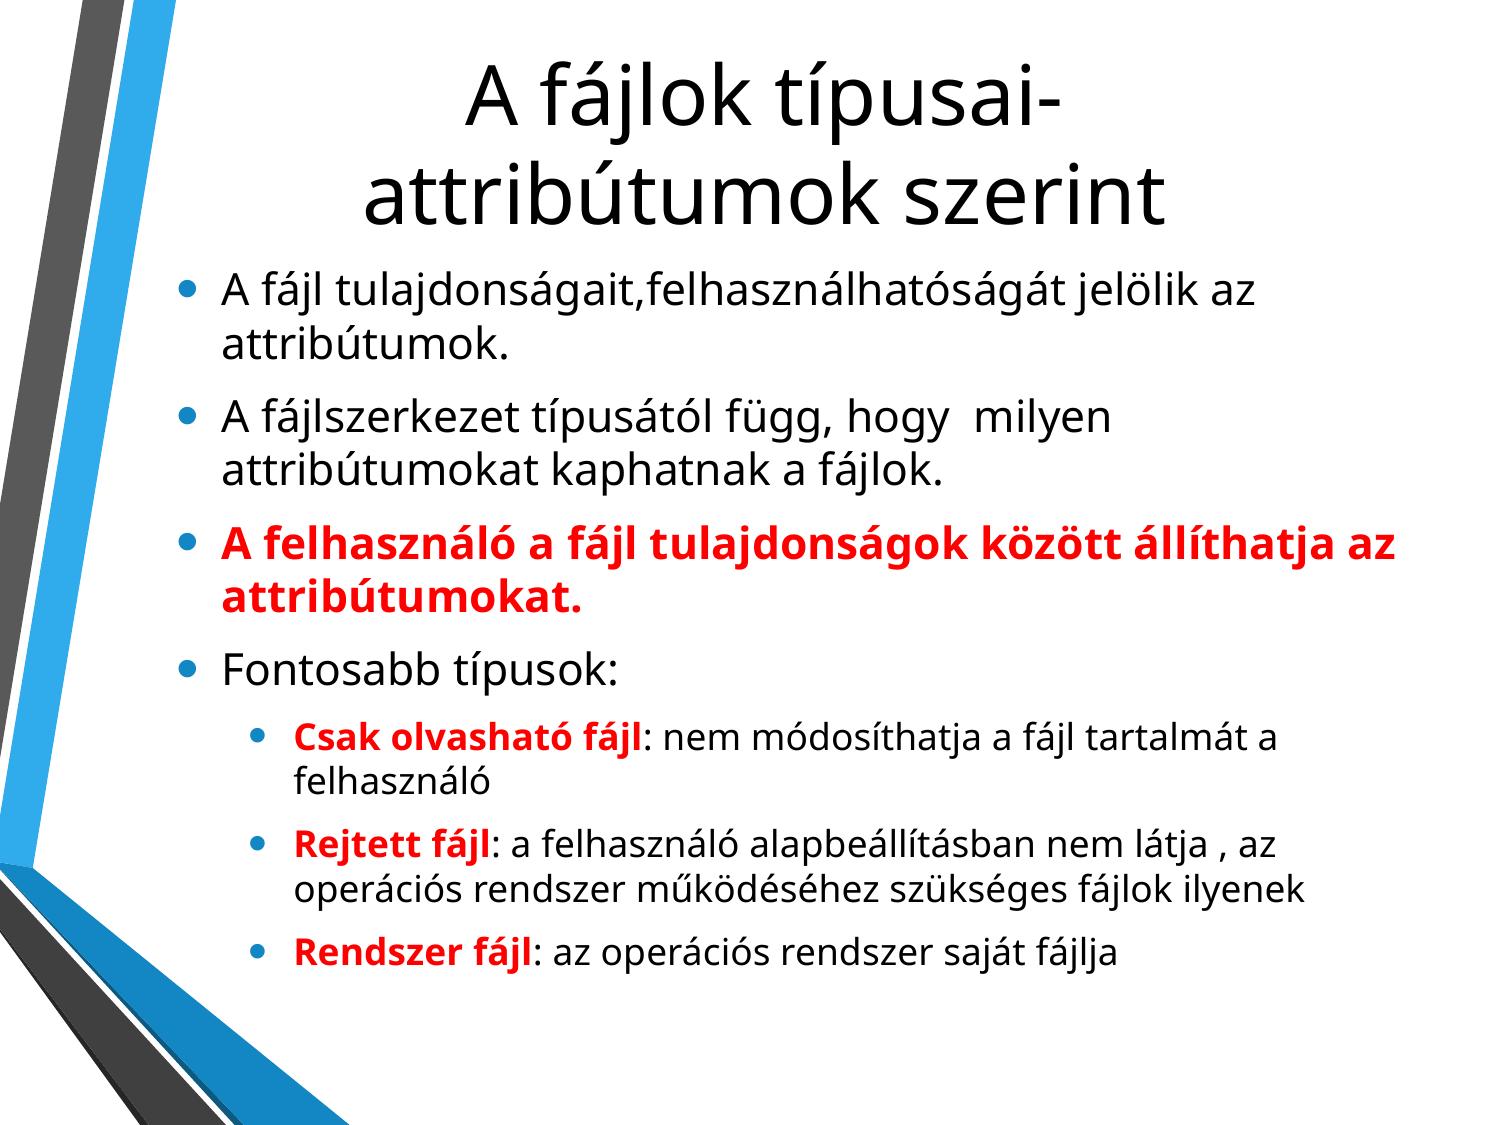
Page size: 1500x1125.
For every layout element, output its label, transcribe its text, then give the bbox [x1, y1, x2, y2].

list A fájl tulajdonságait,felhasználhatóságát jelölik az attribútumok. A fájlszerkezet típusától függ, hogy milyen attribútumokat kaphatnak a fájlok. A felhasználó a fájl tulajdonságok között állíthatja az attribútumokat. Fontosabb típusok: Csak olvasható fájl: nem módosíthatja a fájl tartalmát a felhasználó Rejtett fájl: a felhasználó alapbeállításban nem látja , az operációs rendszer működéséhez szükséges fájlok ilyenek Rendszer fájl: az operációs rendszer saját fájlja [161, 249, 1425, 985]
title A fájlok típusai-attribútumok szerint [244, 33, 1285, 249]
